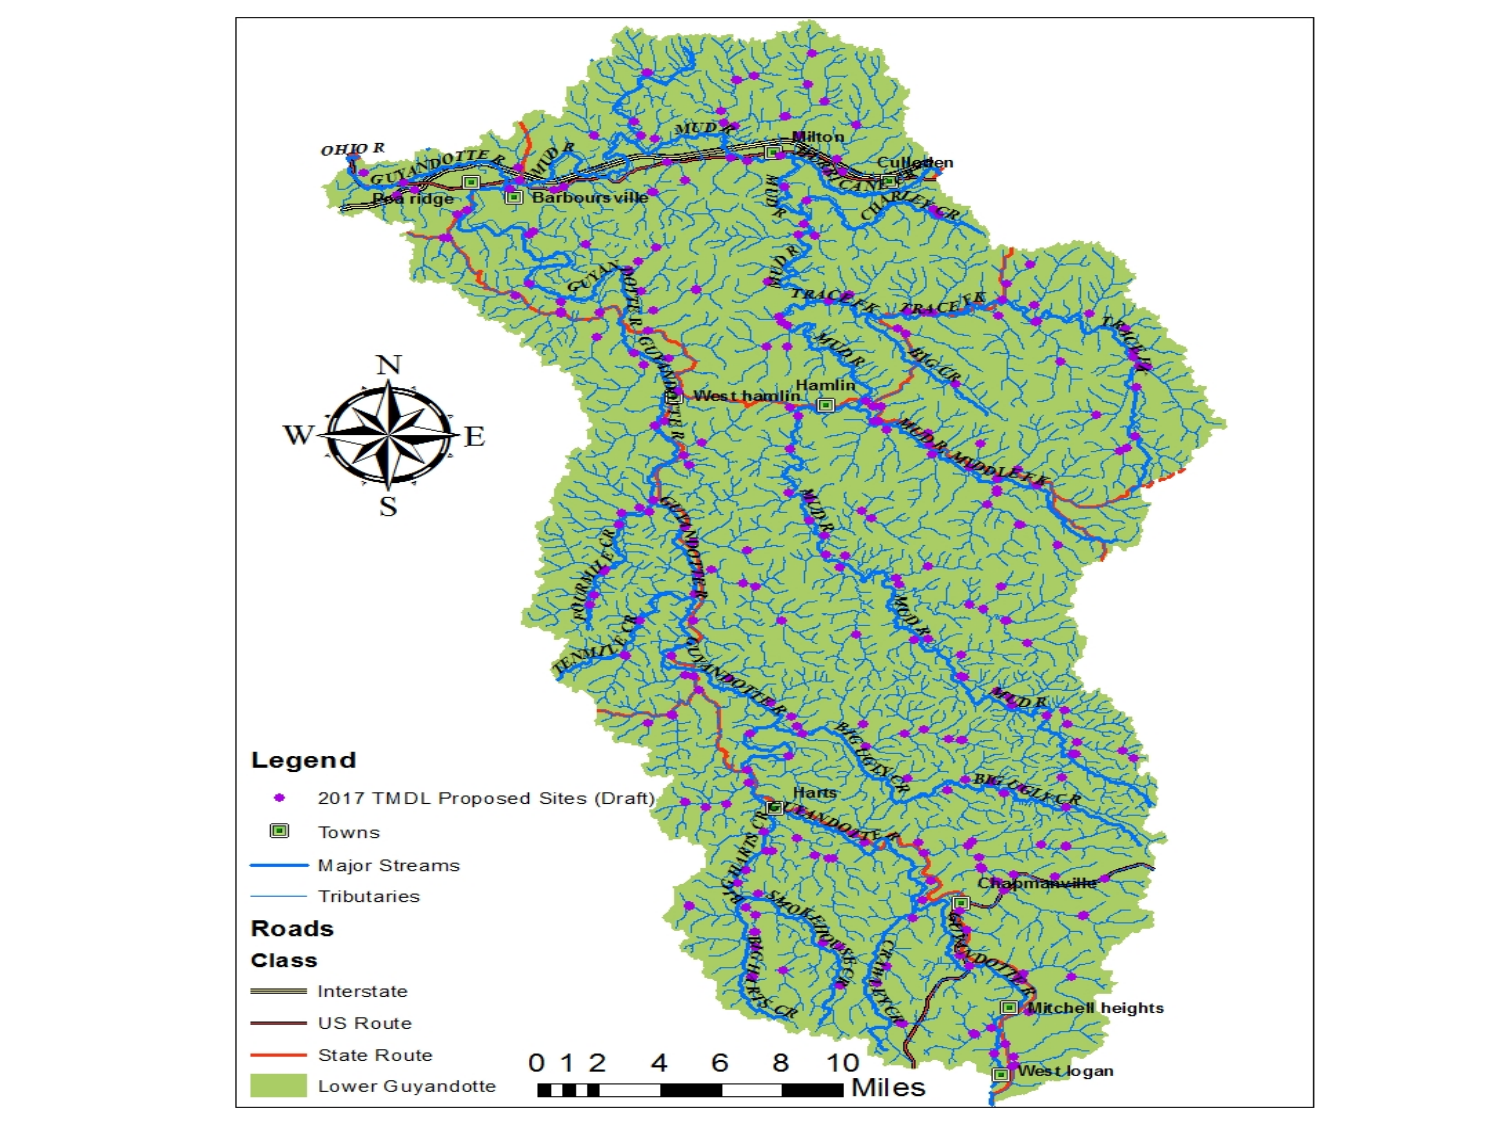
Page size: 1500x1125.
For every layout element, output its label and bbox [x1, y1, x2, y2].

picture [212, 0, 1338, 1125]
